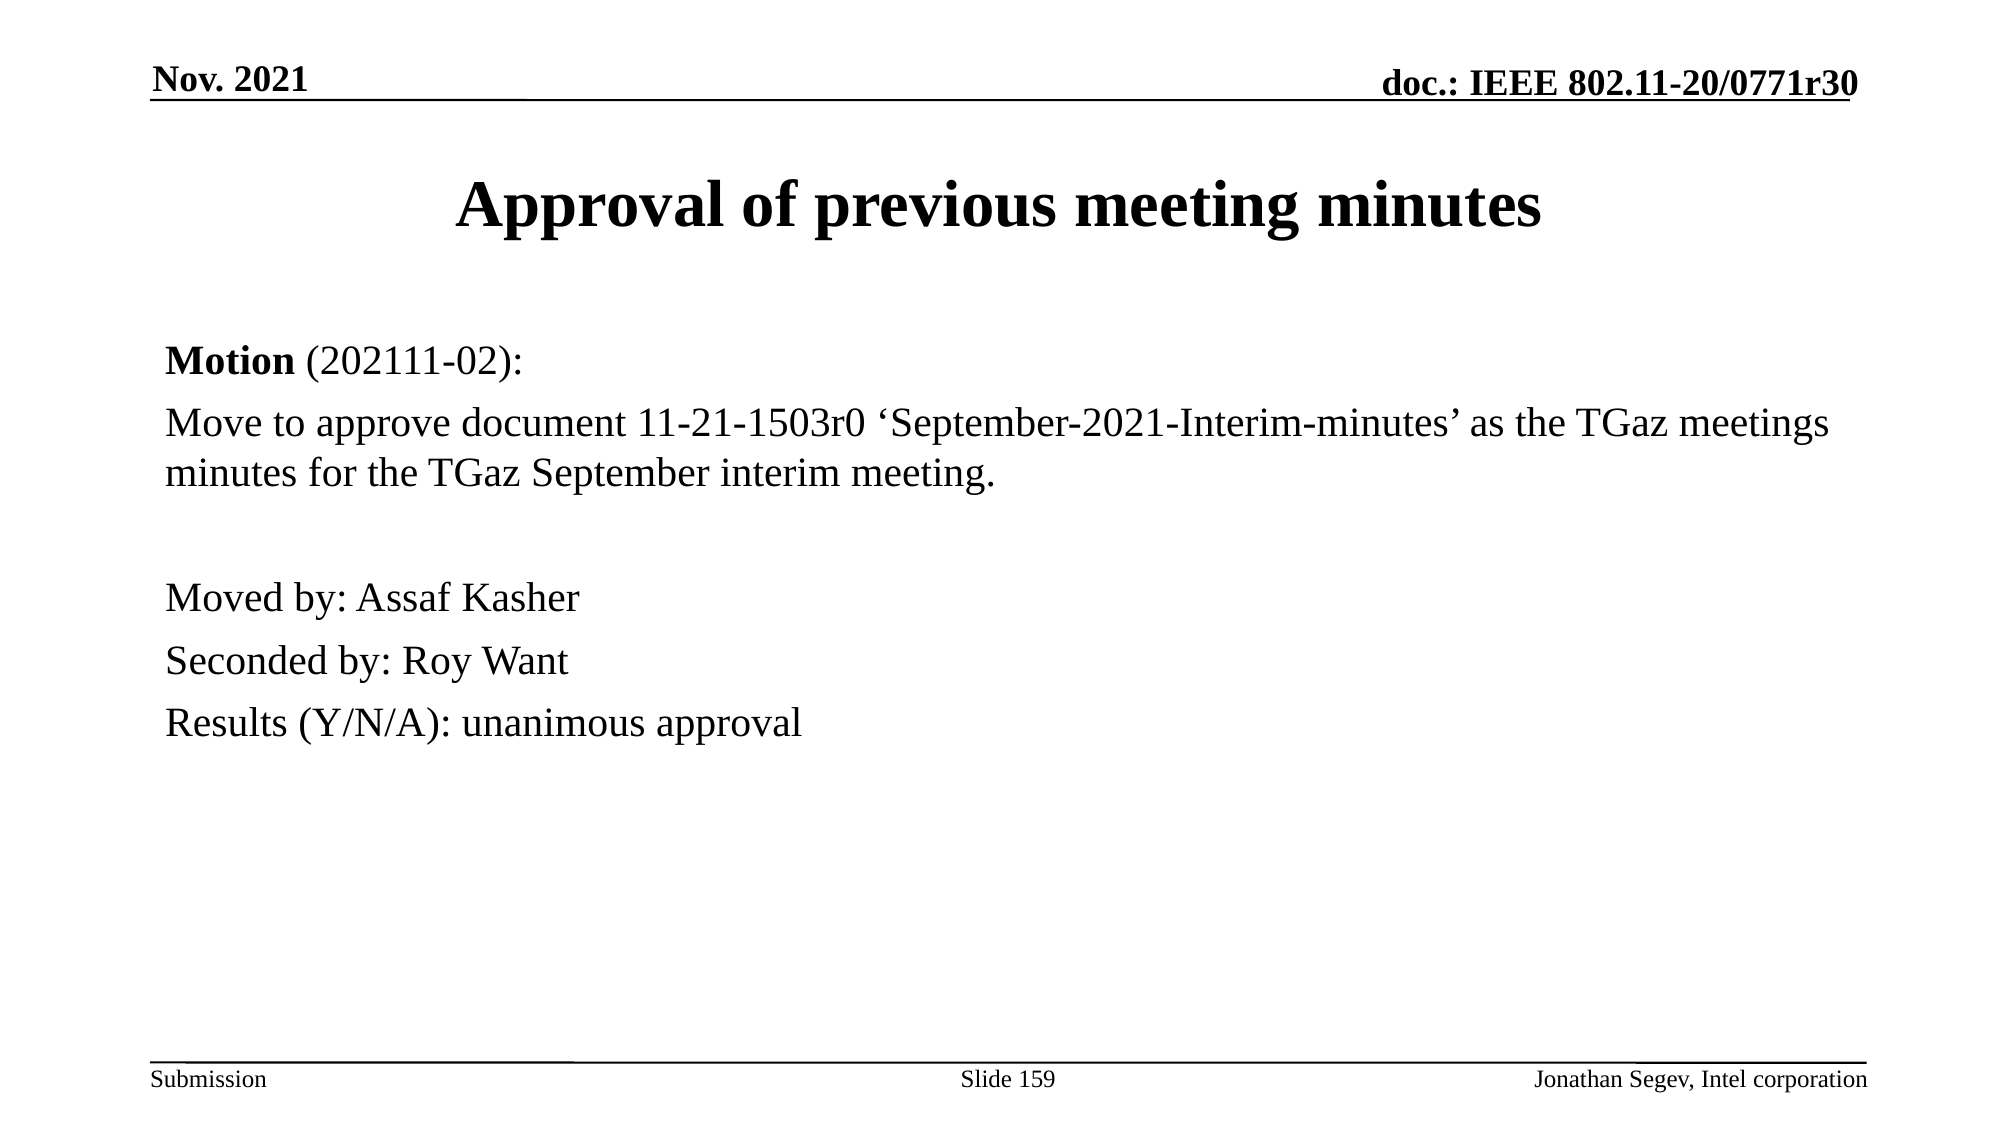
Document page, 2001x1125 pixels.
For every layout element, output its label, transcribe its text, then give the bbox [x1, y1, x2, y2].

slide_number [152, 54, 563, 100]
slide_number Slide 159 [950, 1061, 1067, 1123]
title Approval of previous meeting minutes [149, 112, 1850, 288]
list Motion (202111-02): Move to approve document 11-21-1503r0 ‘September-2021-Interim-minutes’ as the TGaz meetings minutes for the TGaz September interim meeting. Moved by: Assaf Kasher Seconded by: Roy Want Results (Y/N/A): unanimous approval [149, 324, 1850, 1000]
footer Jonathan Segev, Intel corporation [1171, 1061, 1869, 1093]
